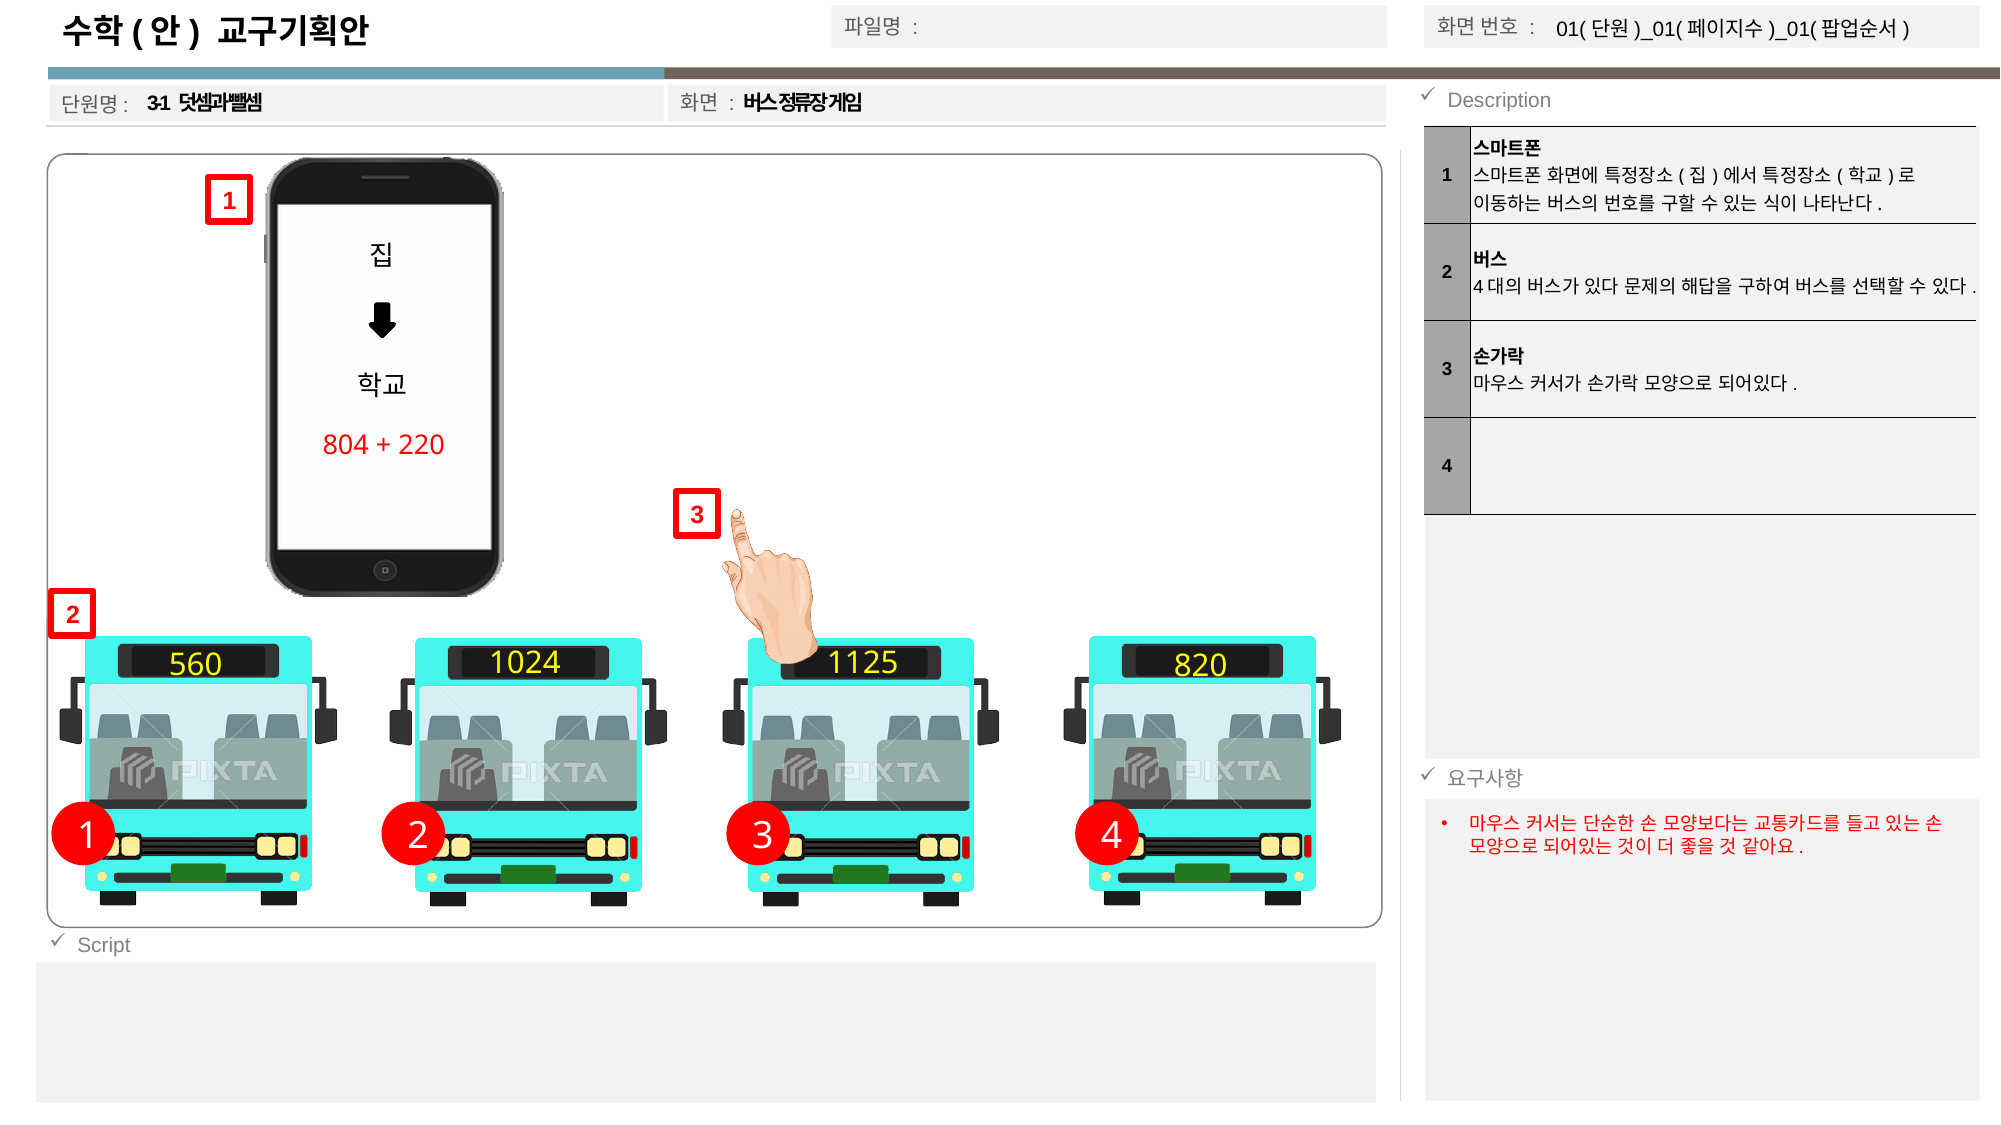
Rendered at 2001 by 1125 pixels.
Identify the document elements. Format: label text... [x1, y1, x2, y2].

text_box 01(단원)_01(페이지수)_01(팝업순서) [1541, 9, 1977, 47]
subtitle 수학(안) 교구기획안 [48, 2, 828, 59]
text_box 3-1 덧셈과 뺄셈 [132, 83, 717, 122]
text_box 2 [51, 590, 94, 636]
table_cell 4 [1424, 418, 1470, 514]
table_cell 버스 4대의 버스가 있다 문제의 해답을 구하여 버스를 선택할 수 있다. [1471, 224, 1976, 320]
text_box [154, 634, 1243, 689]
text_box 마우스 커서는 단순한 손 모양보다는 교통카드를 들고 있는 손 모양으로 되어있는 것이 더 좋을 것 같아요. [1426, 804, 1977, 1016]
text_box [59, 634, 1342, 908]
table_cell 3 [1424, 321, 1470, 417]
text_box 버스 정류장 게임 [728, 83, 1385, 122]
text_box 3 [675, 490, 718, 536]
picture [721, 508, 818, 664]
table_header 1 [1424, 127, 1470, 223]
table_cell 2 [1424, 224, 1470, 320]
picture [264, 157, 504, 598]
table_cell [1471, 418, 1976, 514]
table_header 스마트폰 스마트폰 화면에 특정장소(집)에서 특정장소(학교)로 이동하는 버스의 번호를 구할 수 있는 식이 나타난다. [1471, 127, 1976, 223]
text_box 1 [207, 176, 250, 222]
table_cell 손가락 마우스 커서가 손가락 모양으로 되어있다. [1471, 321, 1976, 417]
